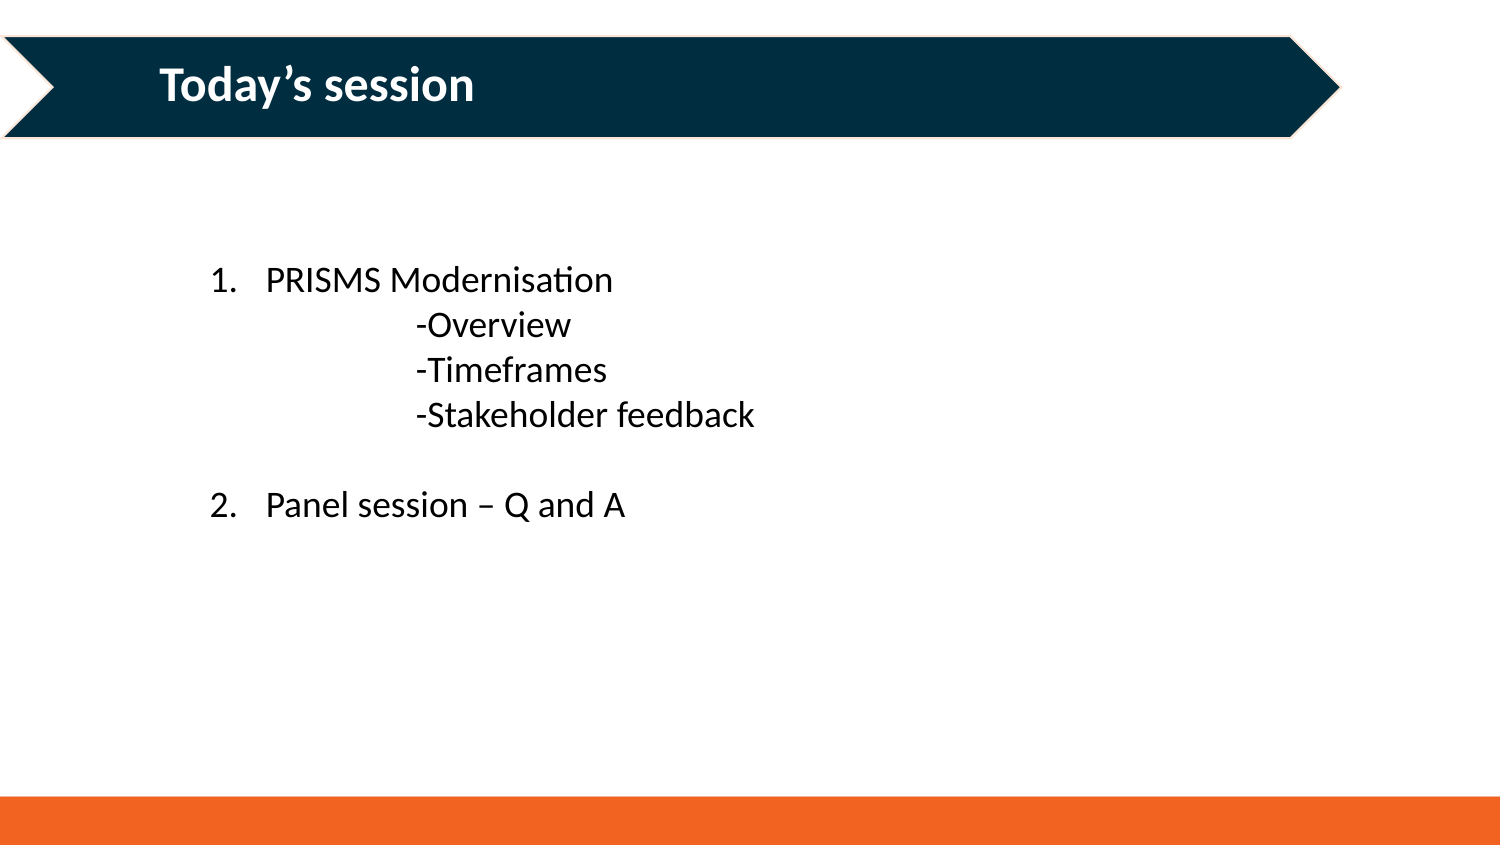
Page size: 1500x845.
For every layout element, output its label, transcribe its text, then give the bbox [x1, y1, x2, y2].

picture [0, 792, 1500, 845]
title Today’s session [159, 33, 1282, 139]
text_box [0, 35, 1343, 140]
text_box PRISMS Modernisation -Overview -Timeframes -Stakeholder feedback Panel session – Q and A [194, 247, 1235, 533]
